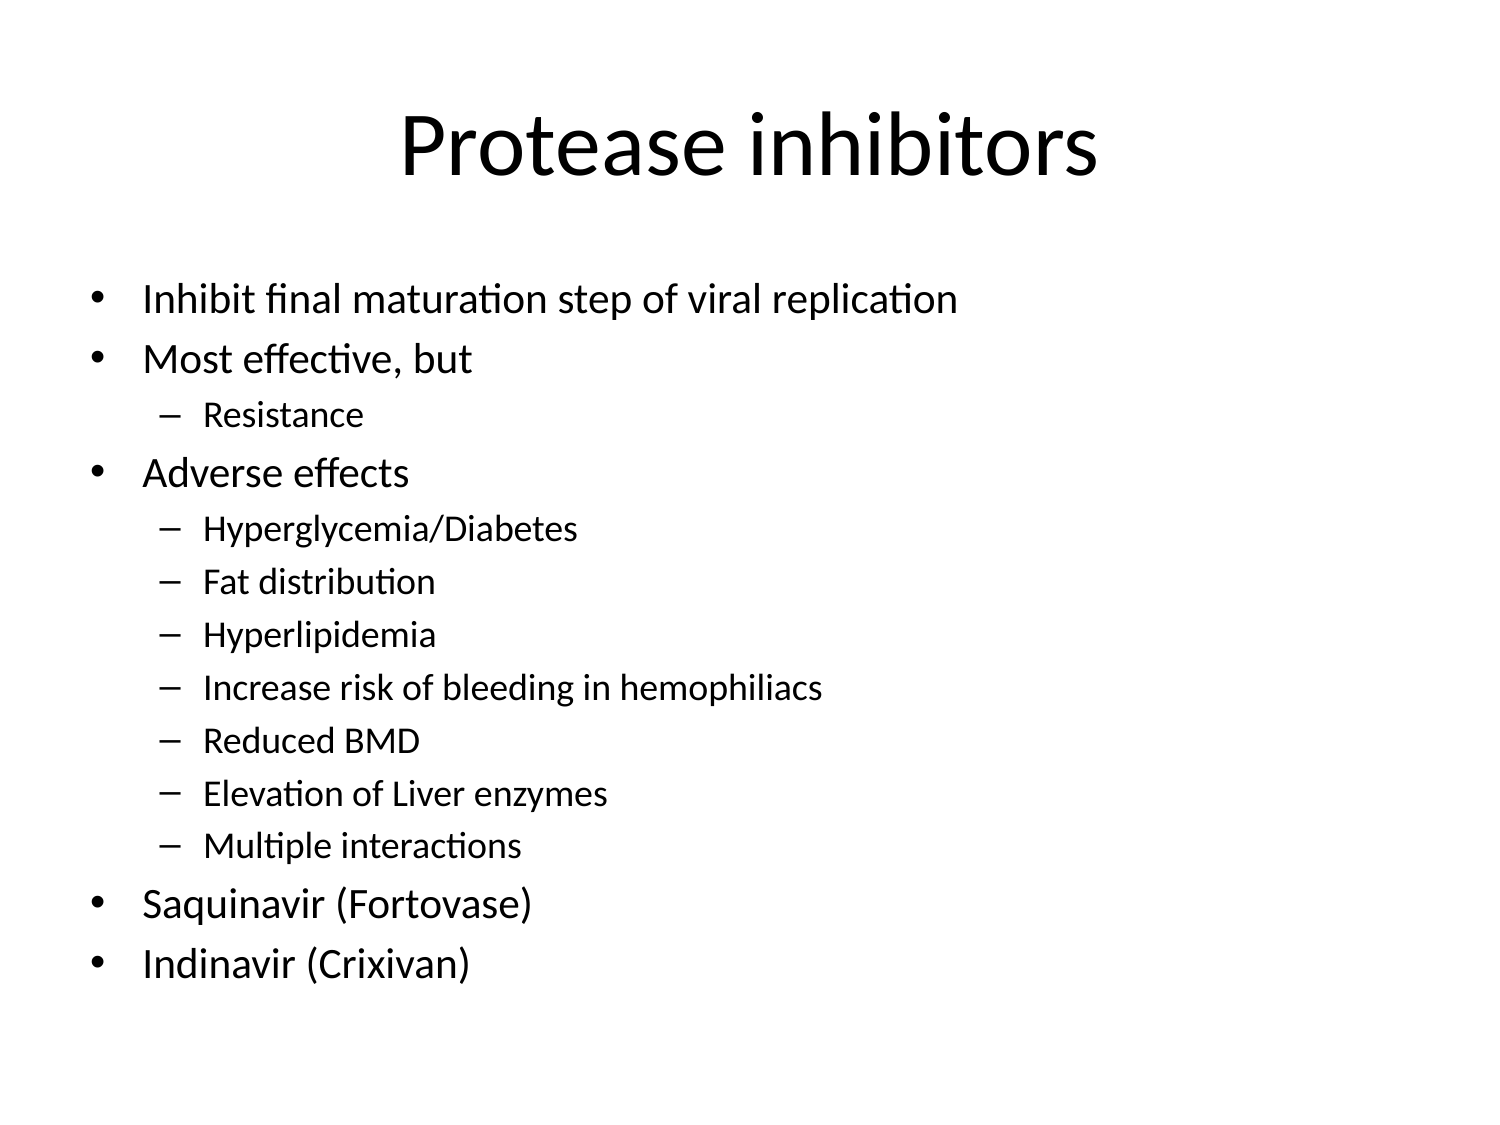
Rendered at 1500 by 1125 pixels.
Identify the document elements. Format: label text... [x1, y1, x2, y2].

title Protease inhibitors [75, 45, 1425, 233]
list Inhibit final maturation step of viral replication Most effective, but Resistance Adverse effects Hyperglycemia/Diabetes Fat distribution Hyperlipidemia Increase risk of bleeding in hemophiliacs Reduced BMD Elevation of Liver enzymes Multiple interactions Saquinavir (Fortovase) Indinavir (Crixivan) [75, 262, 1425, 1005]
